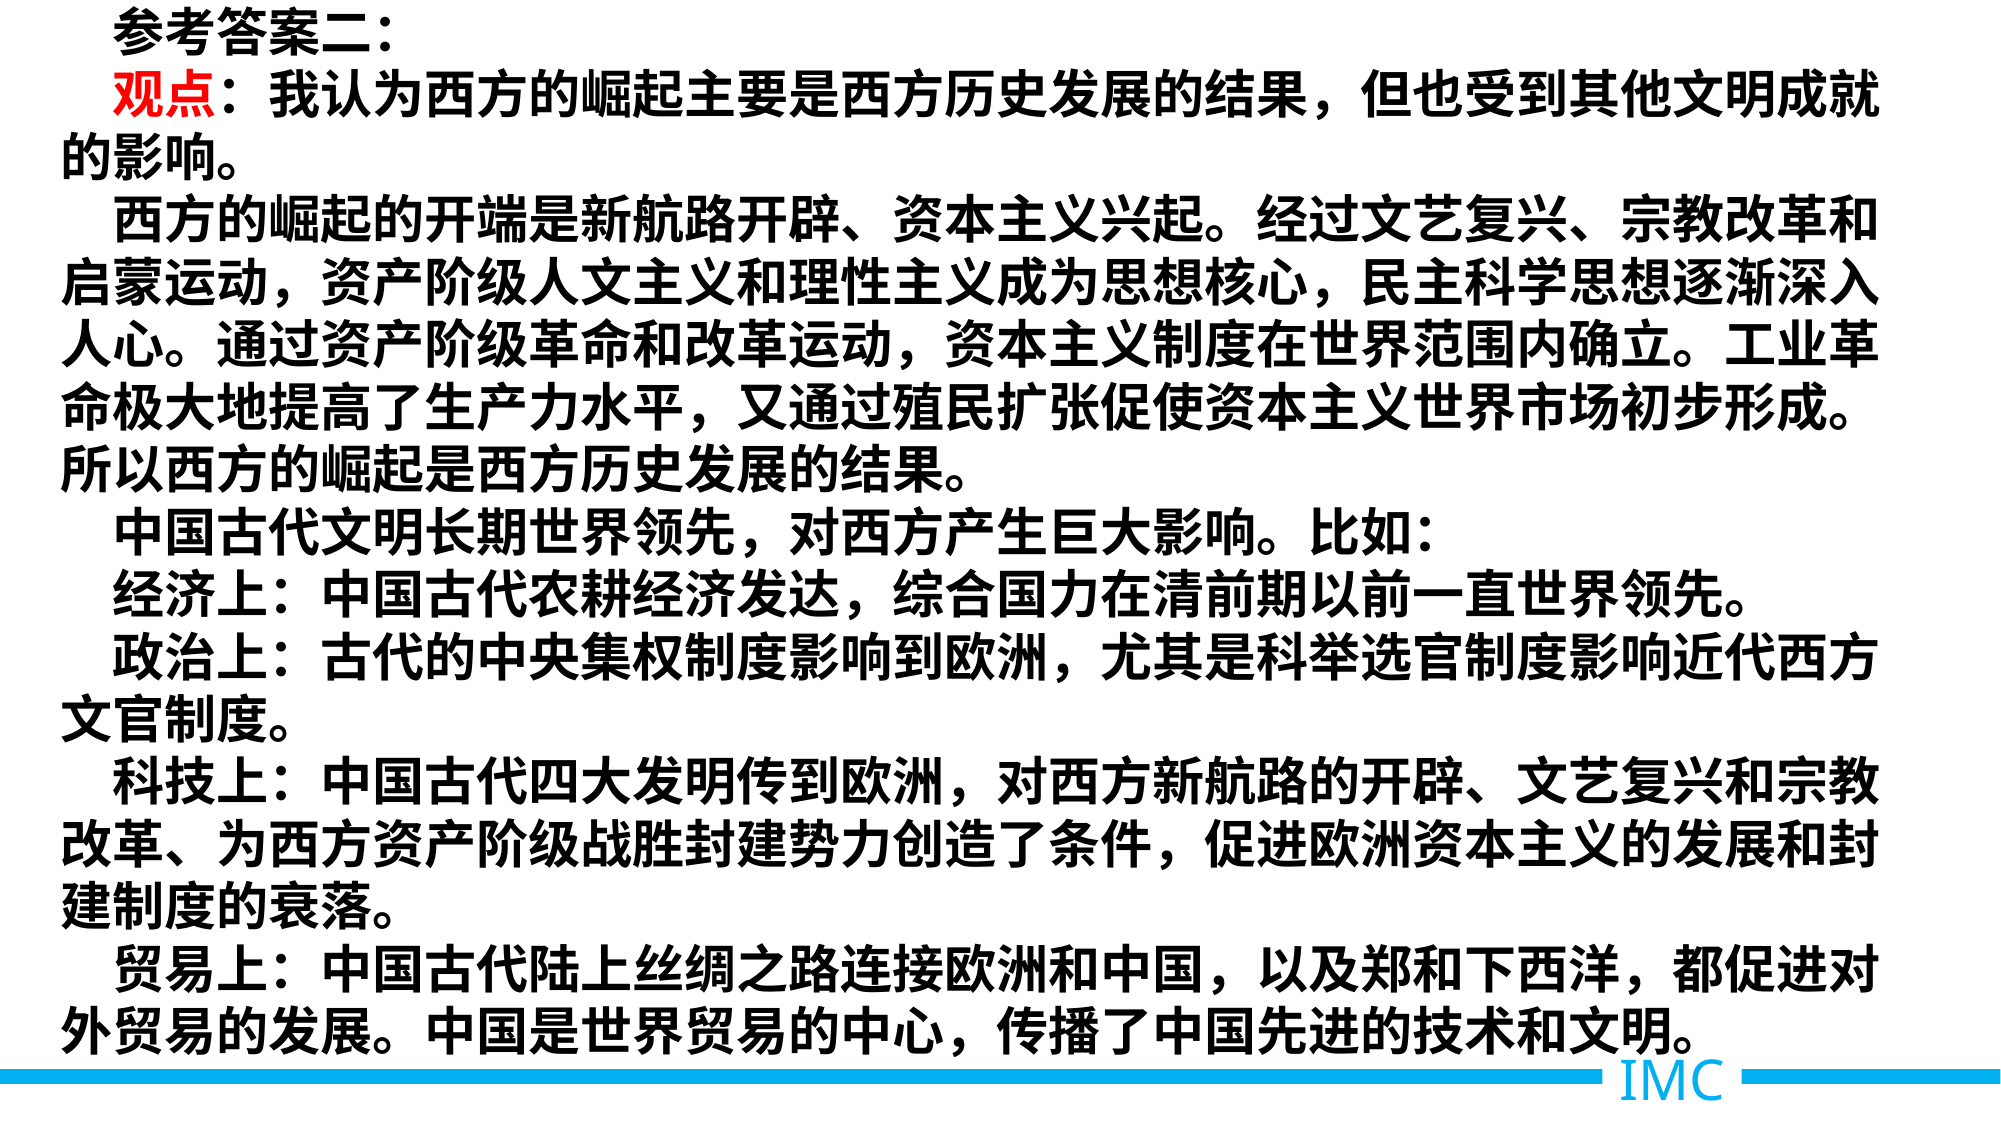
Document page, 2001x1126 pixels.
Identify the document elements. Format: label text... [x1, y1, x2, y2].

text_box 参考答案二： 观点：我认为西方的崛起主要是西方历史发展的结果，但也受到其他文明成就的影响。 西方的崛起的开端是新航路开辟、资本主义兴起。经过文艺复兴、宗教改革和启蒙运动，资产阶级人文主义和理性主义成为思想核心，民主科学思想逐渐深入人心。通过资产阶级革命和改革运动，资本主义制度在世界范围内确立。工业革命极大地提高了生产力水平，又通过殖民扩张促使资本主义世界市场初步形成。所以西方的崛起是西方历史发展的结果。 中国古代文明长期世界领先，对西方产生巨大影响。比如： 经济上：中国古代农耕经济发达，综合国力在清前期以前一直世界领先。 政治上：古代的中央集权制度影响到欧洲，尤其是科举选官制度影响近代西方文官制度。 科技上：中国古代四大发明传到欧洲，对西方新航路的开辟、文艺复兴和宗教改革、为西方资产阶级战胜封建势力创造了条件，促进欧洲资本主义的发展和封建制度的衰落。 贸易上：中国古代陆上丝绸之路连接欧洲和中国，以及郑和下西洋，都促进对外贸易的发展。中国是世界贸易的中心，传播了中国先进的技术和文明。 [45, 0, 1939, 1069]
